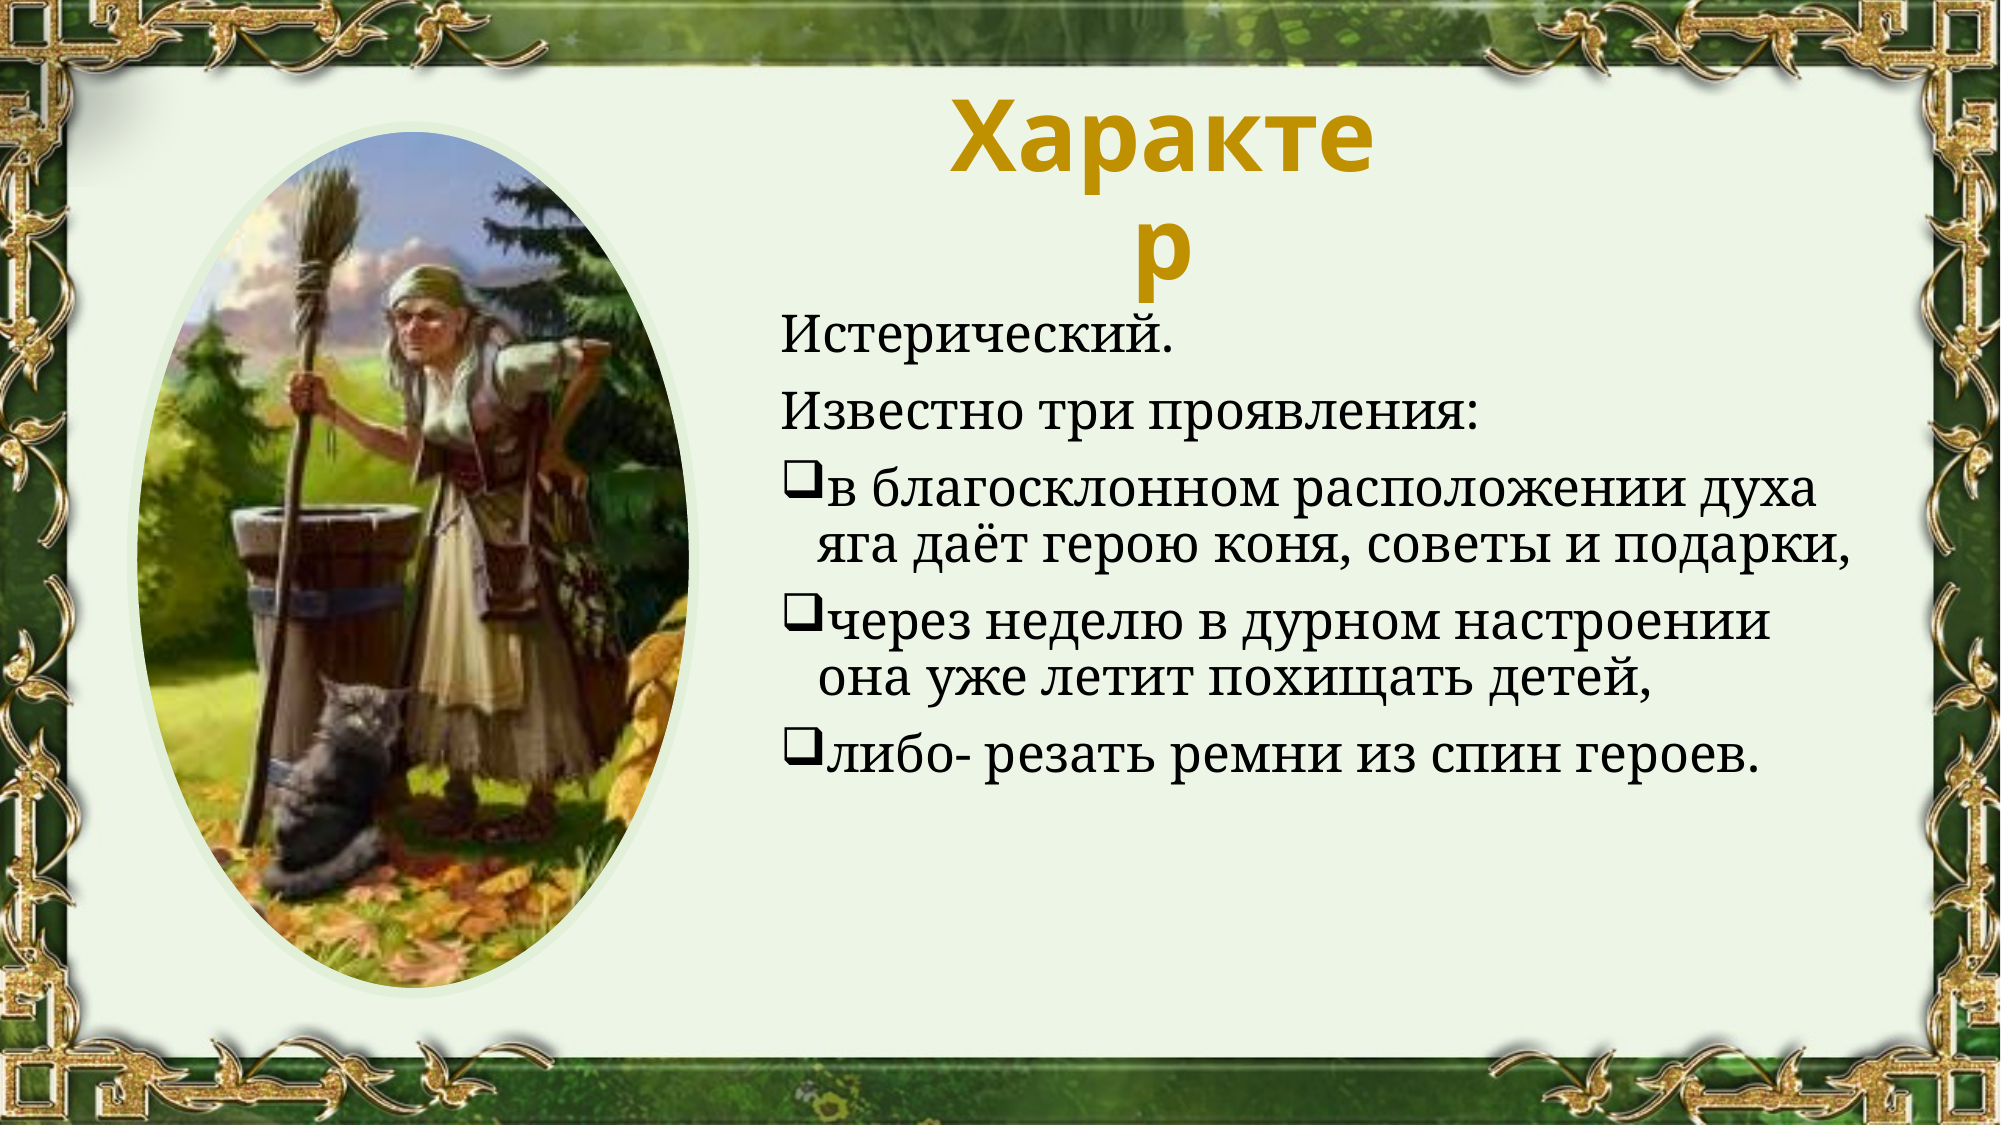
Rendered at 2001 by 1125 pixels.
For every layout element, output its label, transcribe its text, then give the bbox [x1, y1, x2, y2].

text_box Характер [915, 78, 1412, 231]
picture [0, 0, 2001, 1125]
text_box Истерический. Известно три проявления: в благосклонном расположении духа яга даёт герою коня, советы и подарки, через неделю в дурном настроении она уже летит похищать детей, либо- резать ремни из спин героев. [765, 299, 1881, 932]
